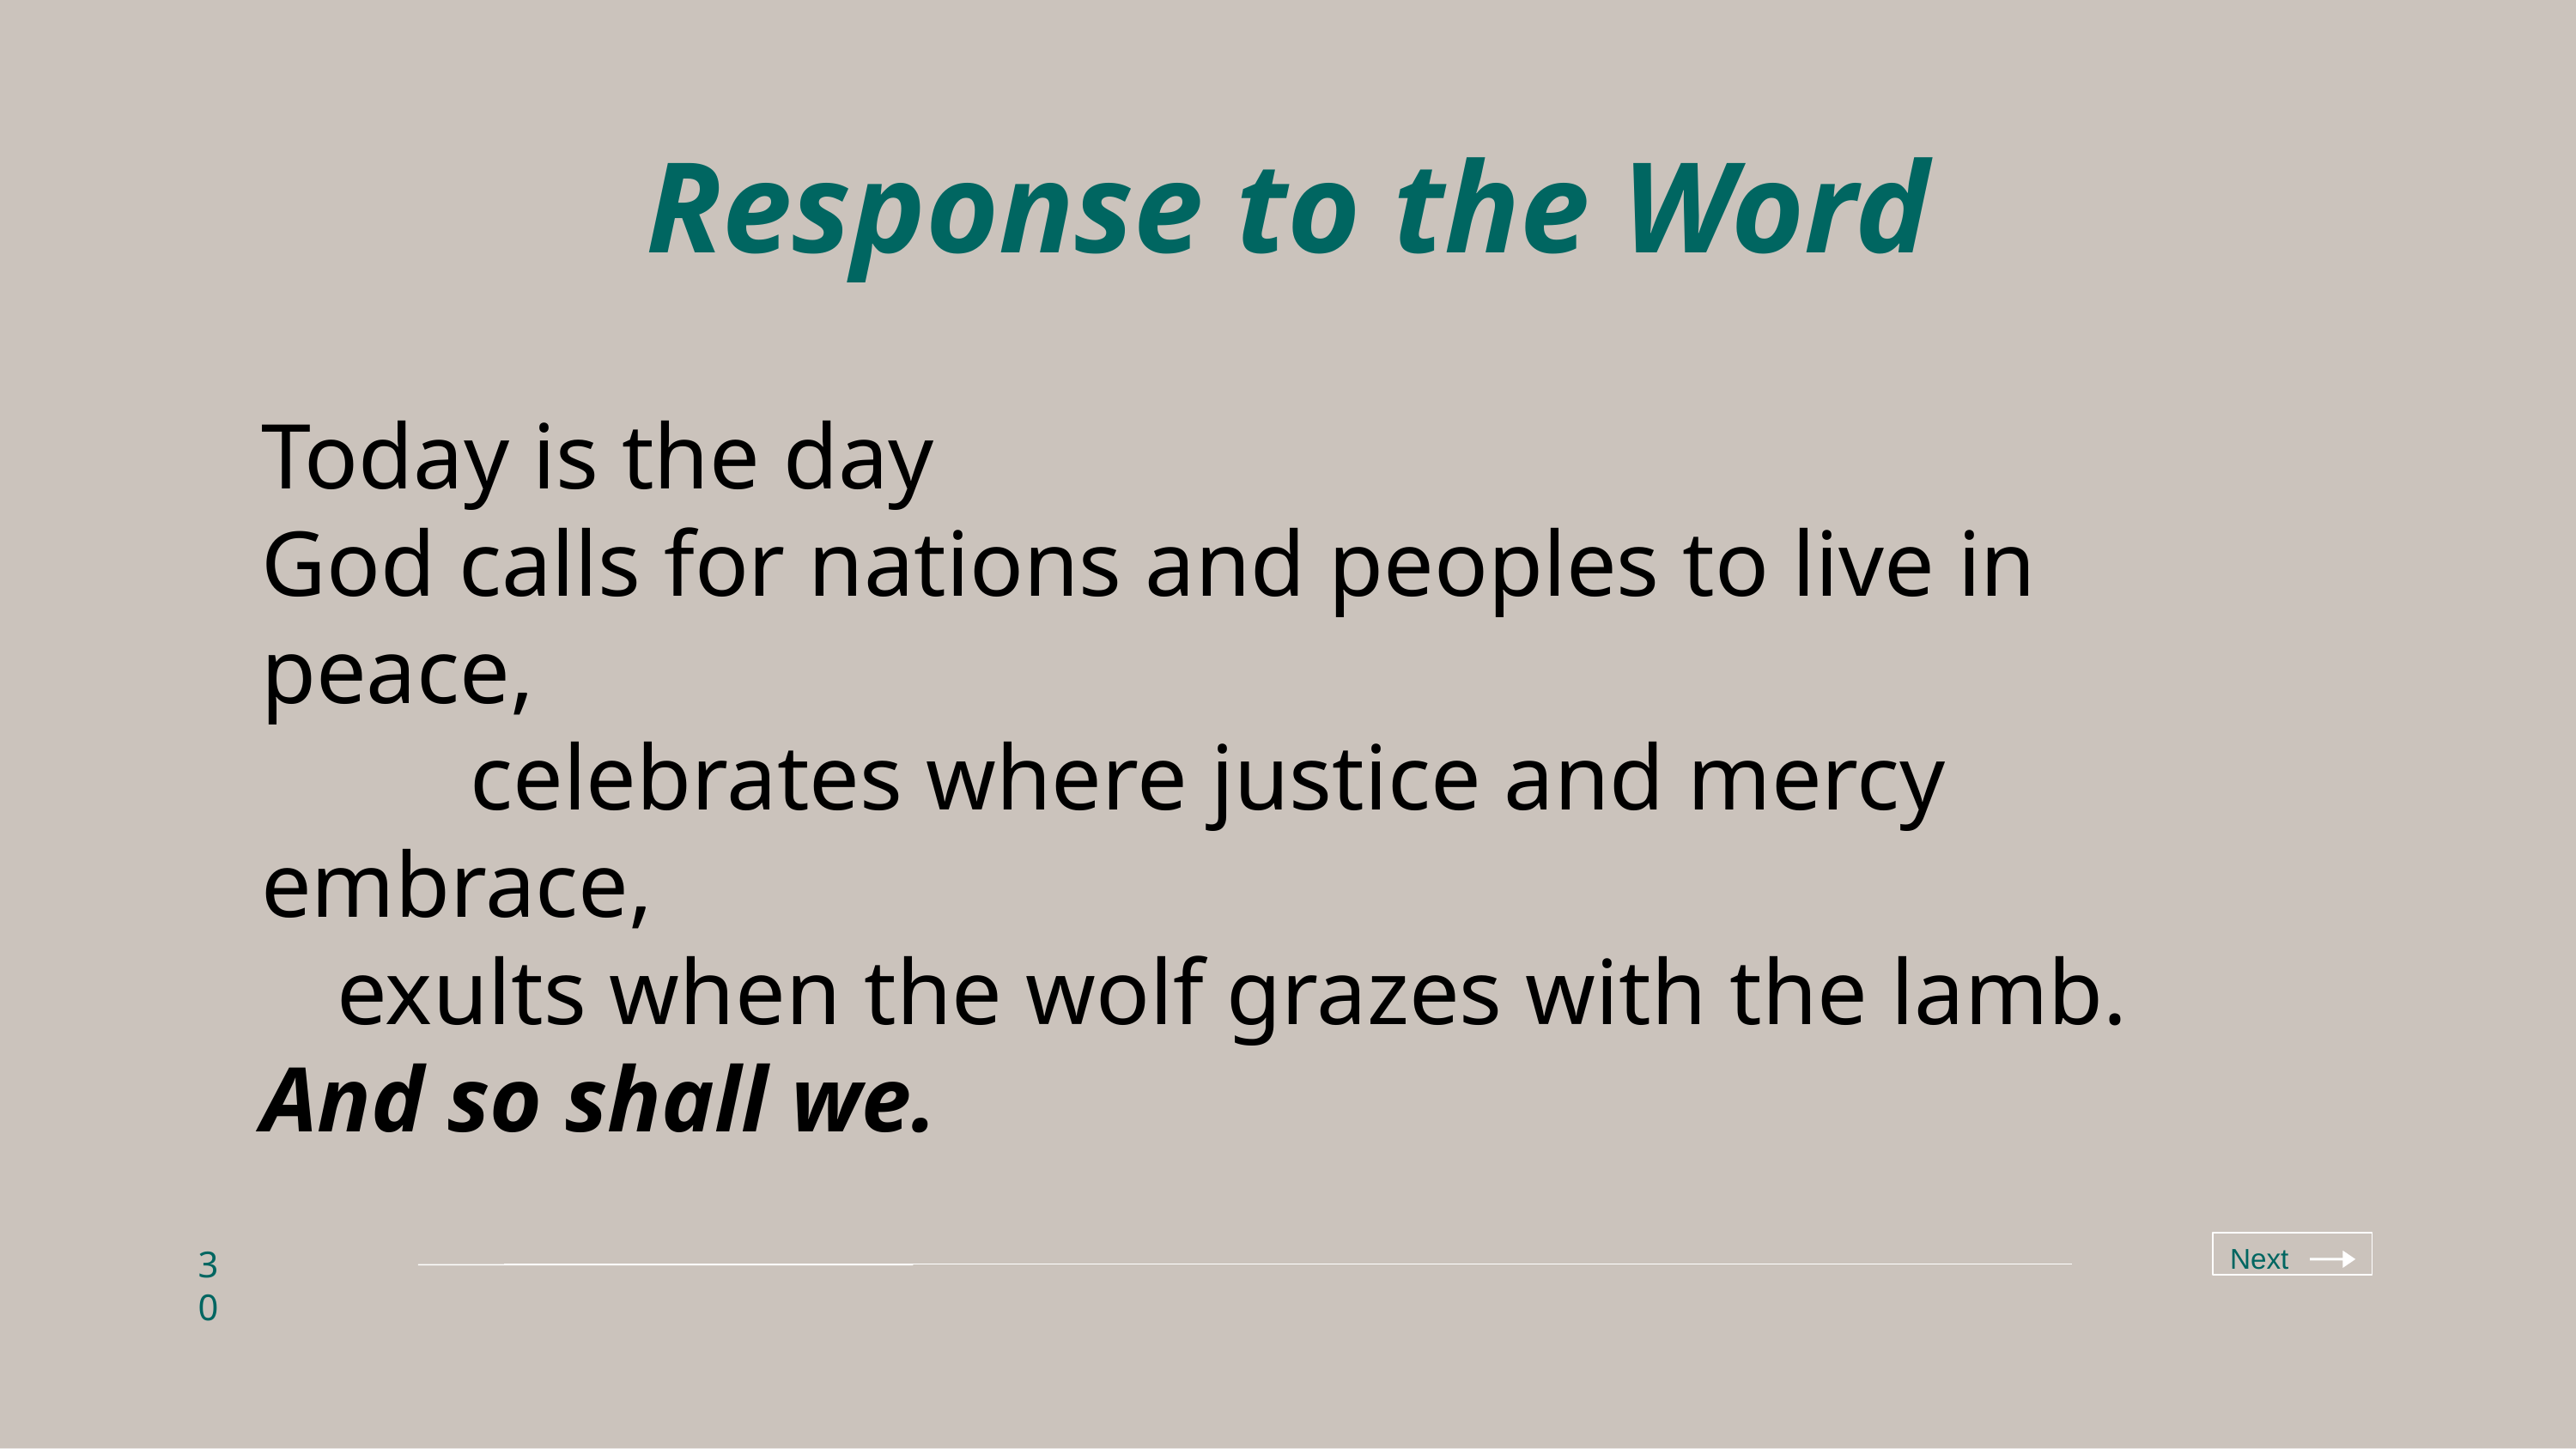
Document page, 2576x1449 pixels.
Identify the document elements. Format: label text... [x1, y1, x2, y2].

text_box Next [2212, 1233, 2372, 1275]
text_box Today is the day God calls for nations and peoples to live in peace, celebrates where justice and mercy embrace, exults when the wolf grazes with the lamb. And so shall we. [248, 392, 2213, 1056]
title Response to the Word [58, 123, 2518, 370]
text_box 30 [196, 1240, 238, 1328]
